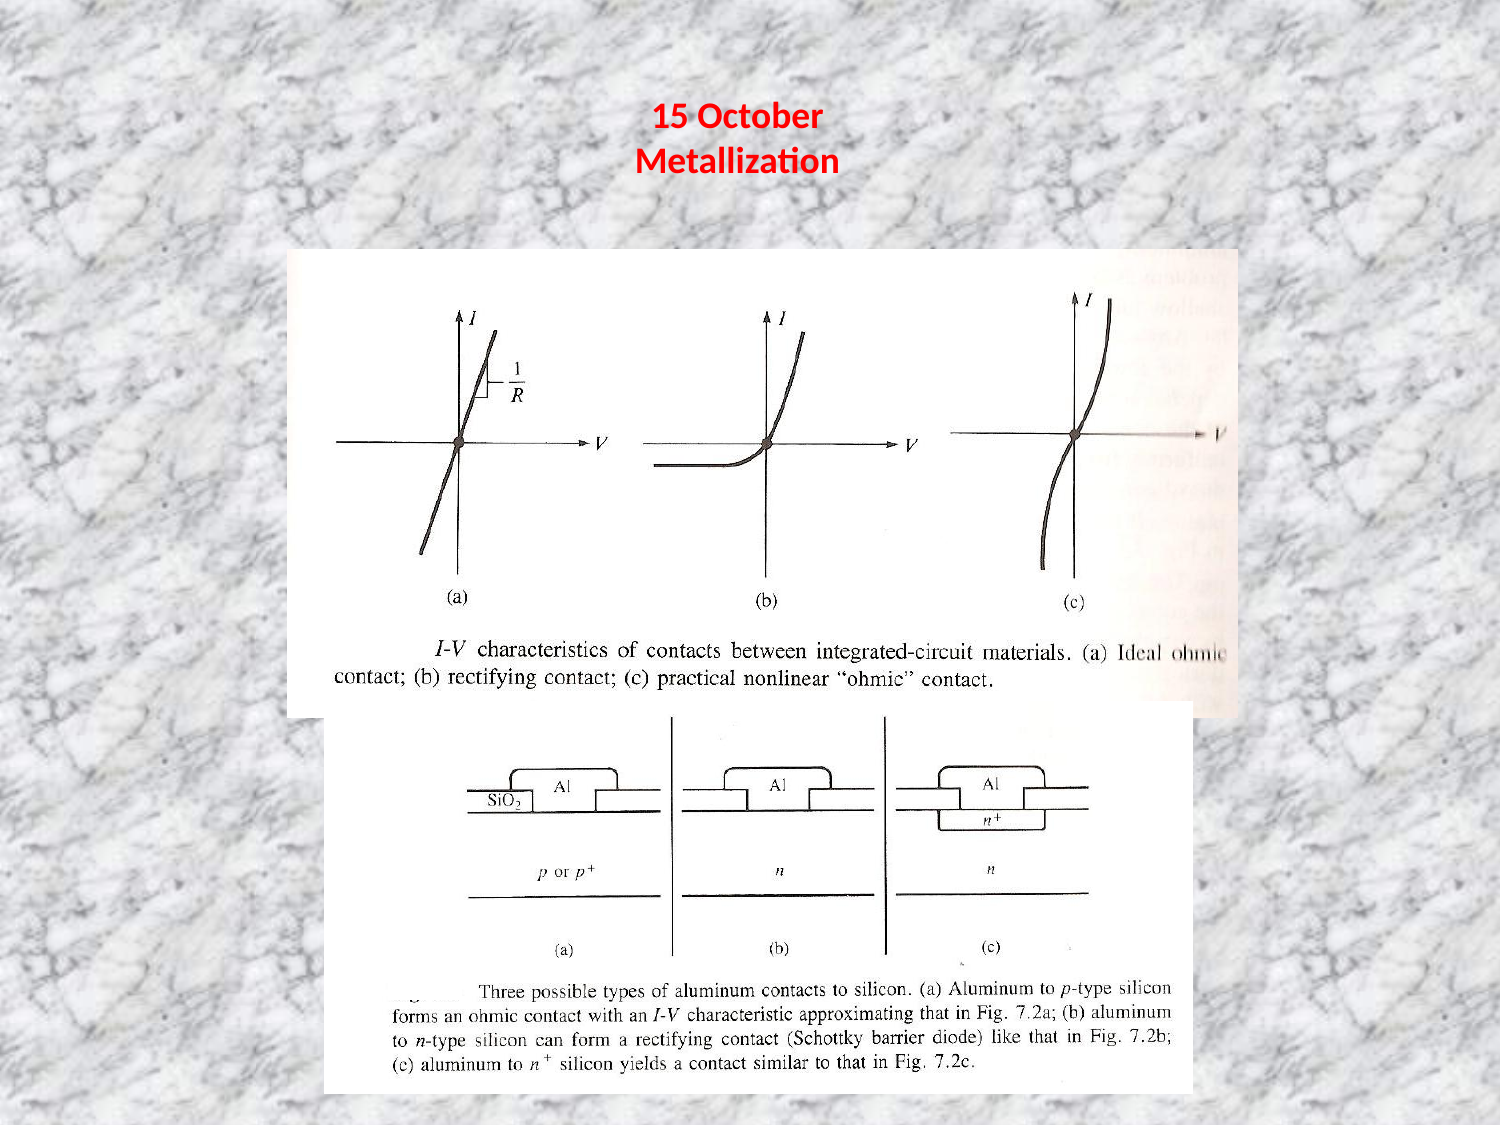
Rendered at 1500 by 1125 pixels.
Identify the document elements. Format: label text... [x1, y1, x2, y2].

title 15 October Metallization [99, 37, 1375, 279]
picture [0, 0, 1500, 1125]
